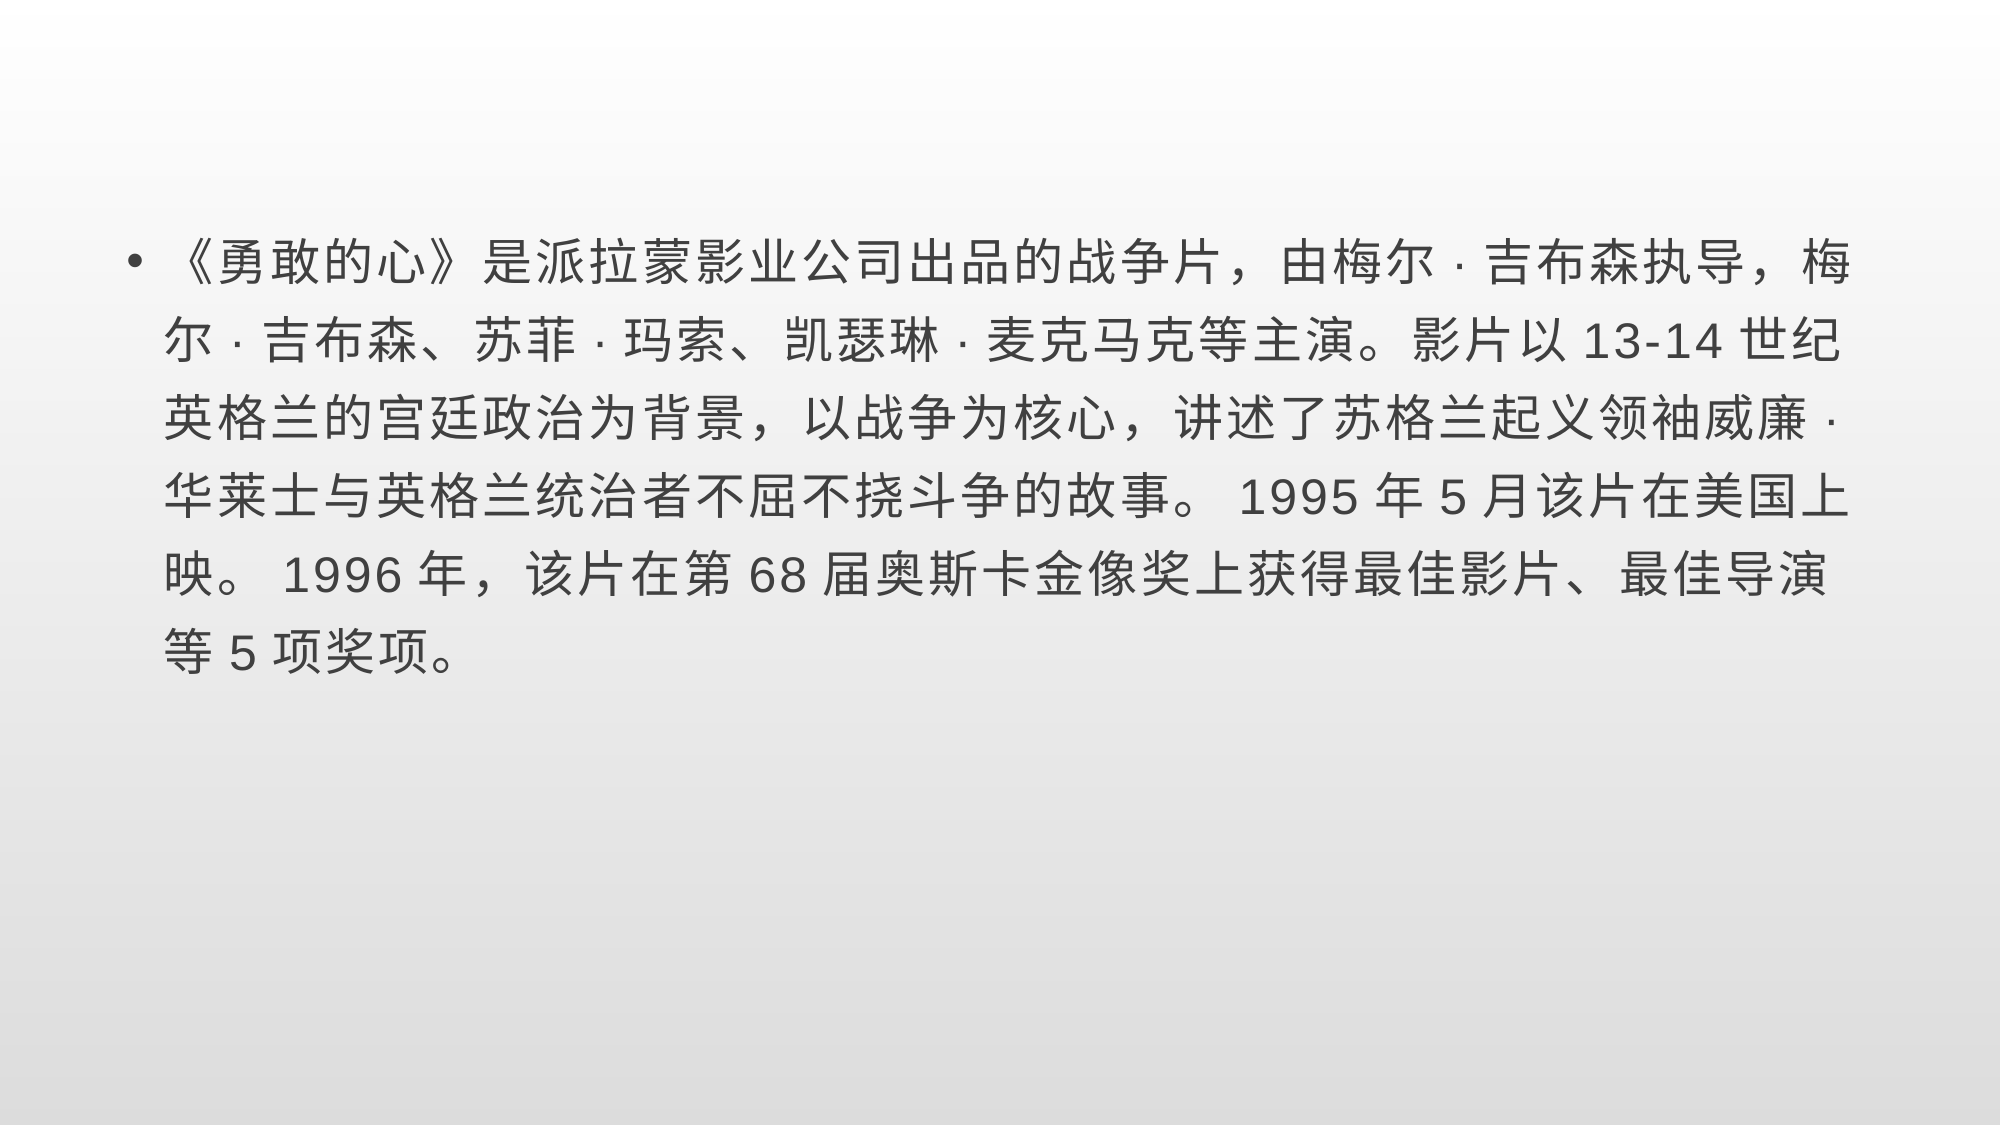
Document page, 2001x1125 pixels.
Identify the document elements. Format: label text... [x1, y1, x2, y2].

list 《勇敢的心》是派拉蒙影业公司出品的战争片，由梅尔·吉布森执导，梅尔·吉布森、苏菲·玛索、凯瑟琳·麦克马克等主演。影片以13-14世纪英格兰的宫廷政治为背景，以战争为核心，讲述了苏格兰起义领袖威廉·华莱士与英格兰统治者不屈不挠斗争的故事。1995年5月该片在美国上映。1996年，该片在第68届奥斯卡金像奖上获得最佳影片、最佳导演等5项奖项。 [109, 212, 1891, 1040]
